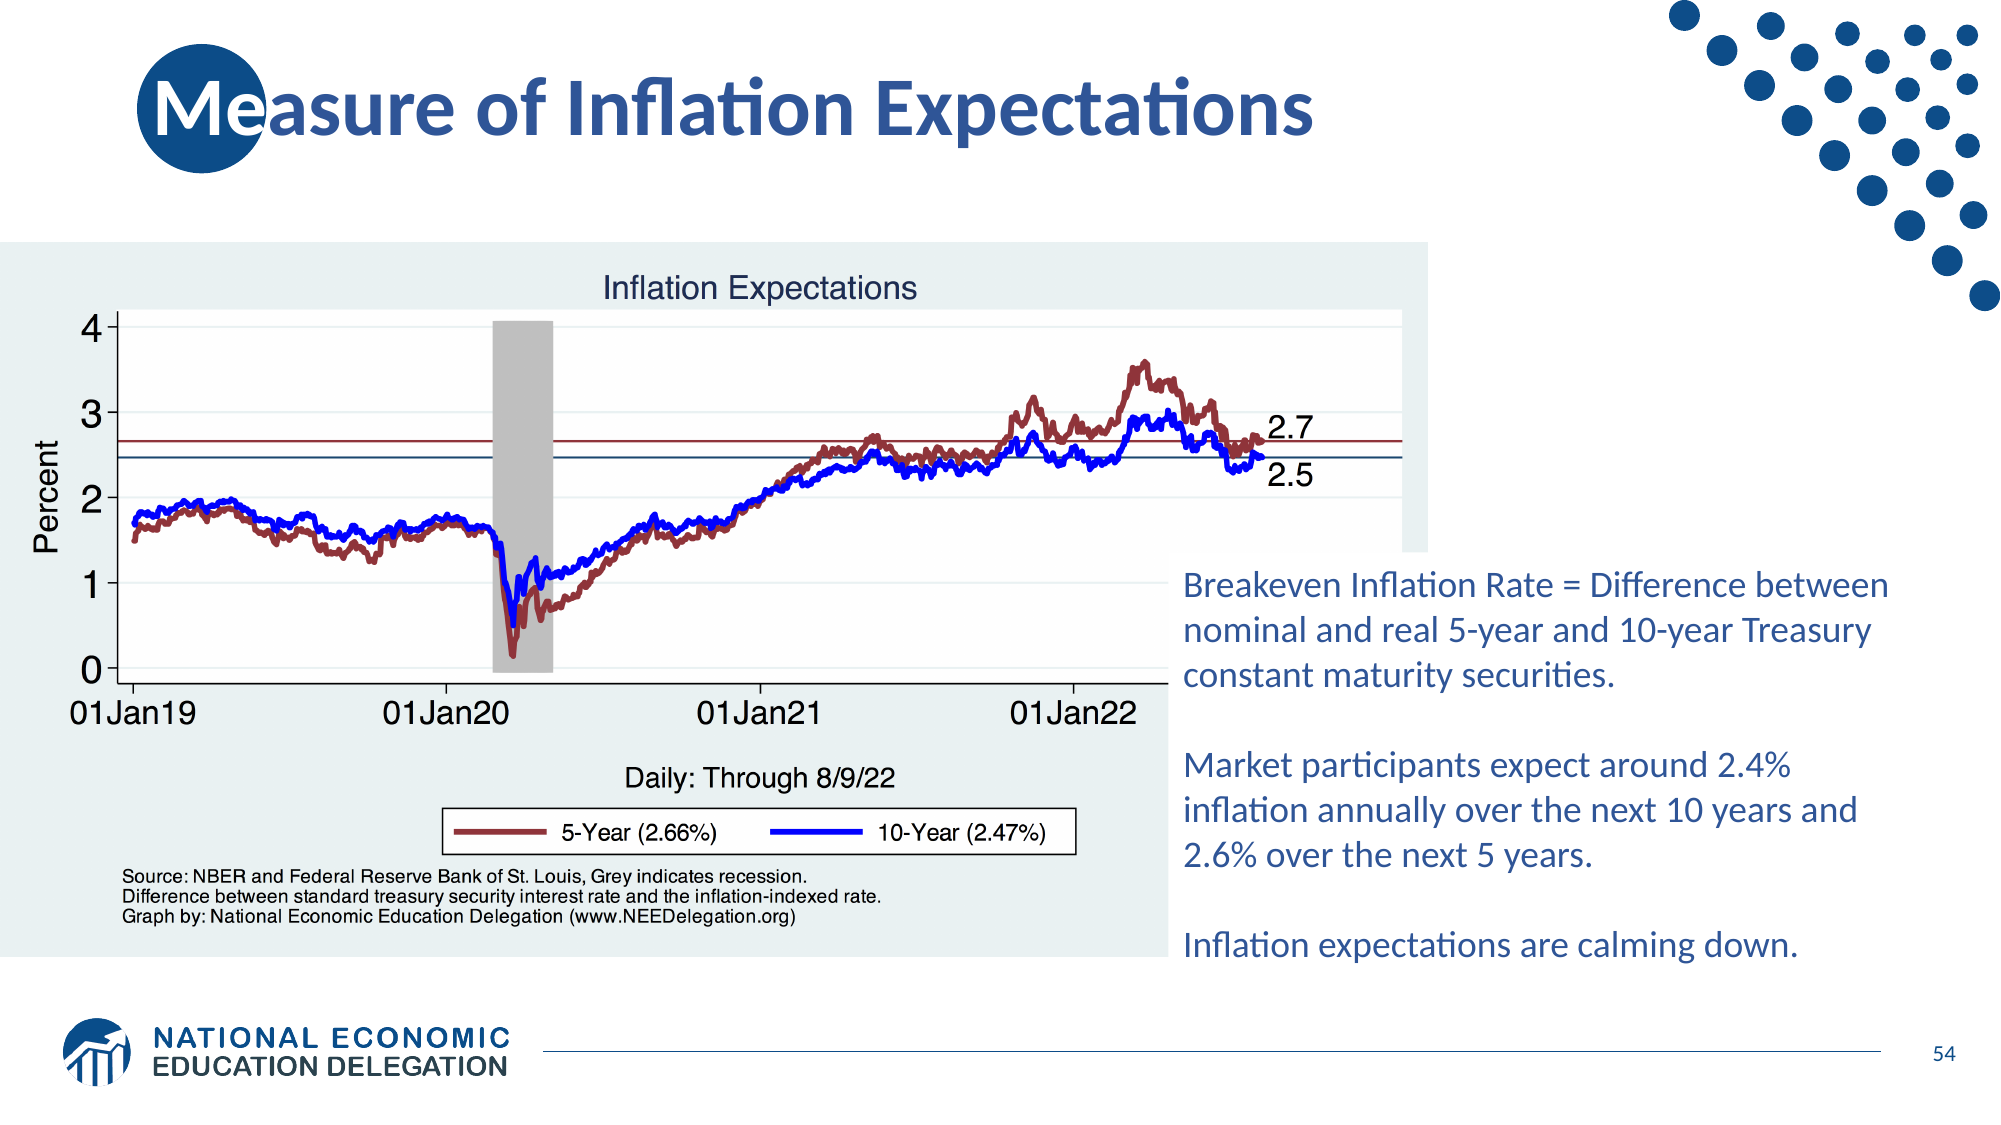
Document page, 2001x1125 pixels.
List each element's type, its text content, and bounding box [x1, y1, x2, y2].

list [0, 242, 1428, 957]
text_box Breakeven Inflation Rate = Difference between nominal and real 5-year and 10-year Treasury constant maturity securities. Market participants expect around 2.4% inflation annually over the next 10 years and 2.6% over the next 5 years. Inflation expectations are calming down. [1168, 552, 1914, 973]
picture [55, 1013, 520, 1091]
slide_number 54 [1521, 1022, 1972, 1082]
title Measure of Inflation Expectations [137, 0, 1863, 218]
